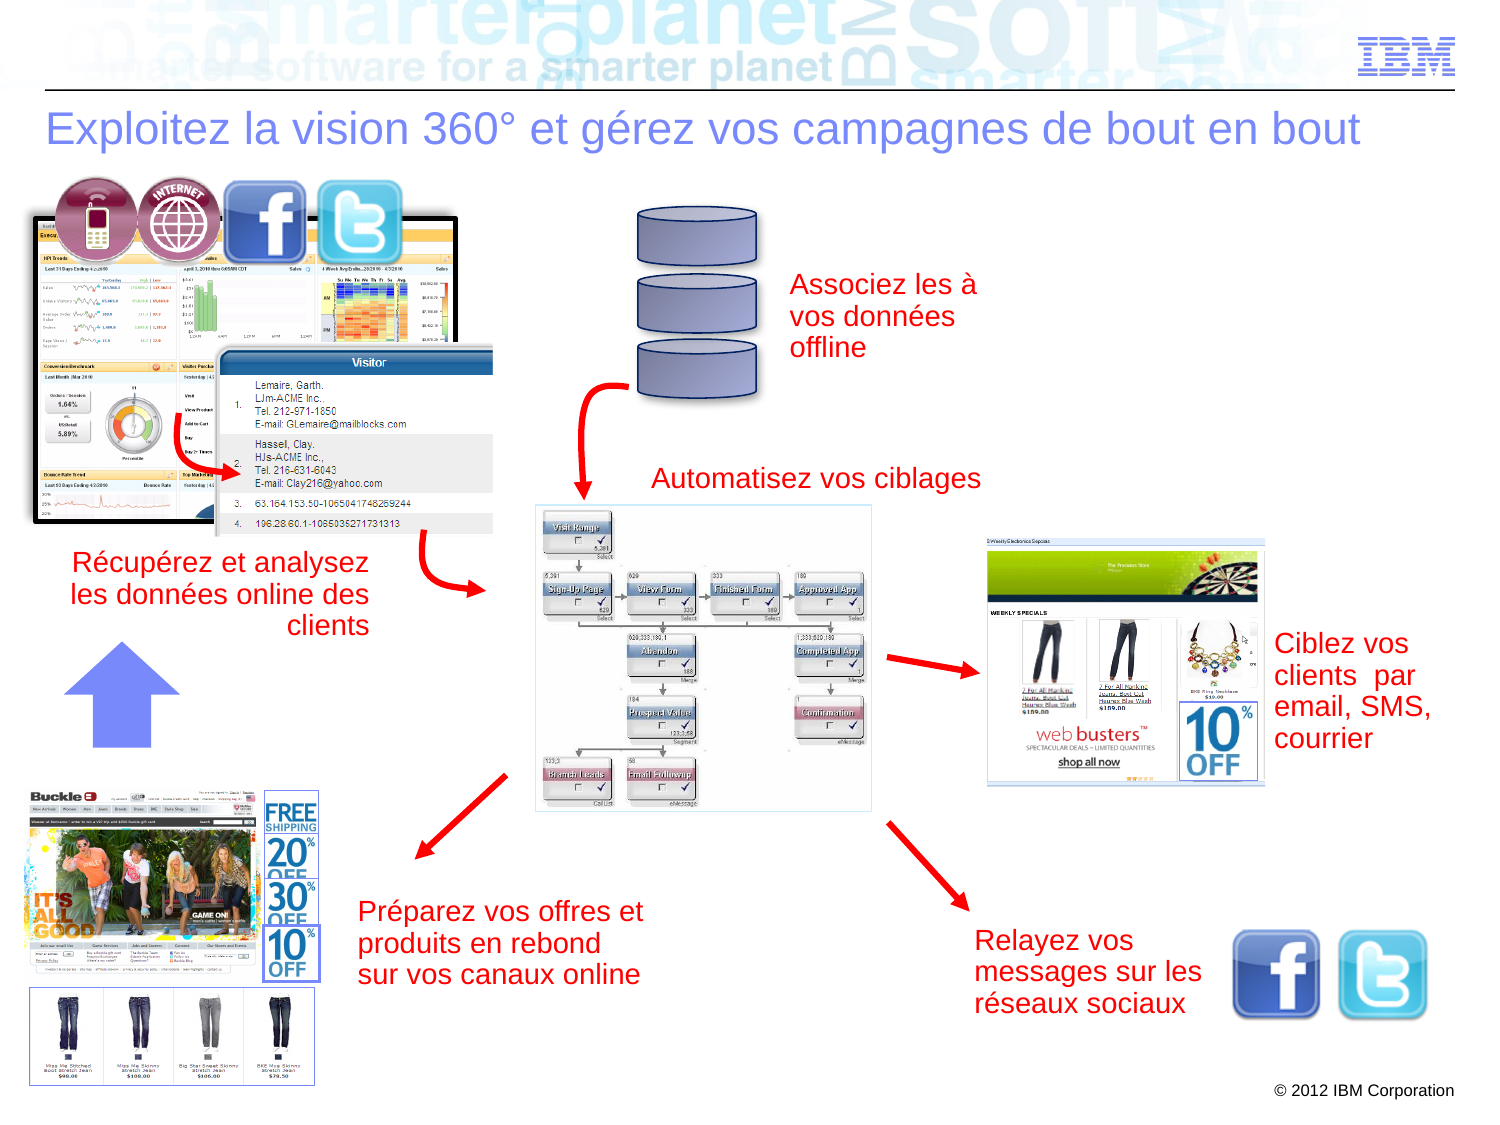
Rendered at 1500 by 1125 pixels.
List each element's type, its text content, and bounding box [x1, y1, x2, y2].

text_box Préparez vos offres et produits en rebond sur vos canaux online [341, 888, 666, 1024]
text_box [581, 385, 629, 453]
text_box Associez les à vos données offline [774, 262, 1038, 361]
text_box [37, 173, 454, 520]
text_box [173, 341, 493, 537]
text_box [888, 822, 970, 912]
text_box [886, 656, 981, 674]
text_box Relayez vos messages sur les réseaux sociaux [957, 916, 1230, 1071]
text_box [535, 454, 1006, 811]
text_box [986, 538, 1266, 788]
picture [24, 787, 314, 1085]
picture [0, 0, 1500, 90]
picture [264, 790, 319, 981]
text_box Ciblez vos clients par email, SMS, courrier [1270, 620, 1500, 766]
picture [1335, 928, 1431, 1024]
text_box [421, 546, 487, 596]
picture [1229, 928, 1325, 1024]
text_box [63, 641, 181, 748]
text_box Récupérez et analysez les données online des clients [29, 540, 386, 662]
title Exploitez la vision 360° et gérez vos campagnes de bout en bout [29, 97, 1456, 203]
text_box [637, 206, 757, 399]
text_box [414, 774, 507, 860]
